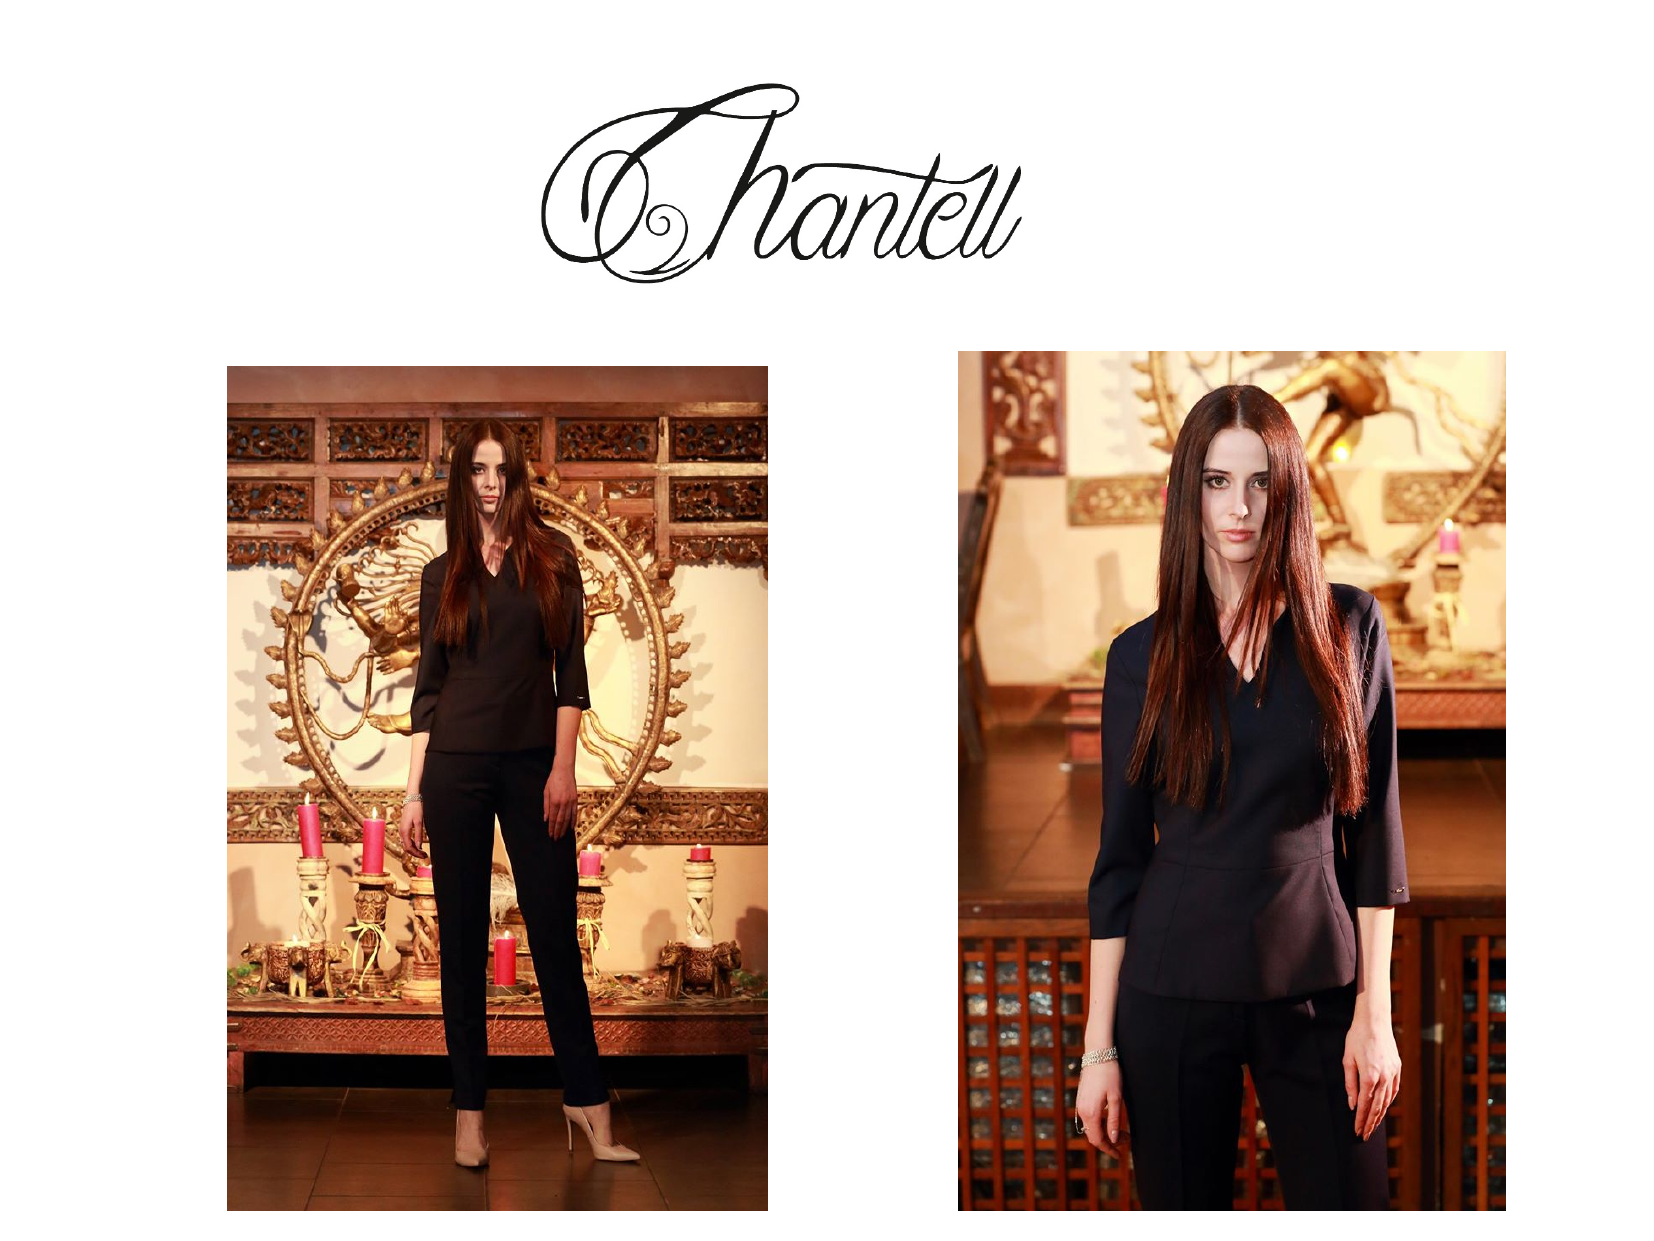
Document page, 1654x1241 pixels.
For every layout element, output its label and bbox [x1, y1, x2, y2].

picture [227, 366, 768, 1211]
picture [958, 351, 1506, 1211]
picture [531, 59, 1034, 304]
